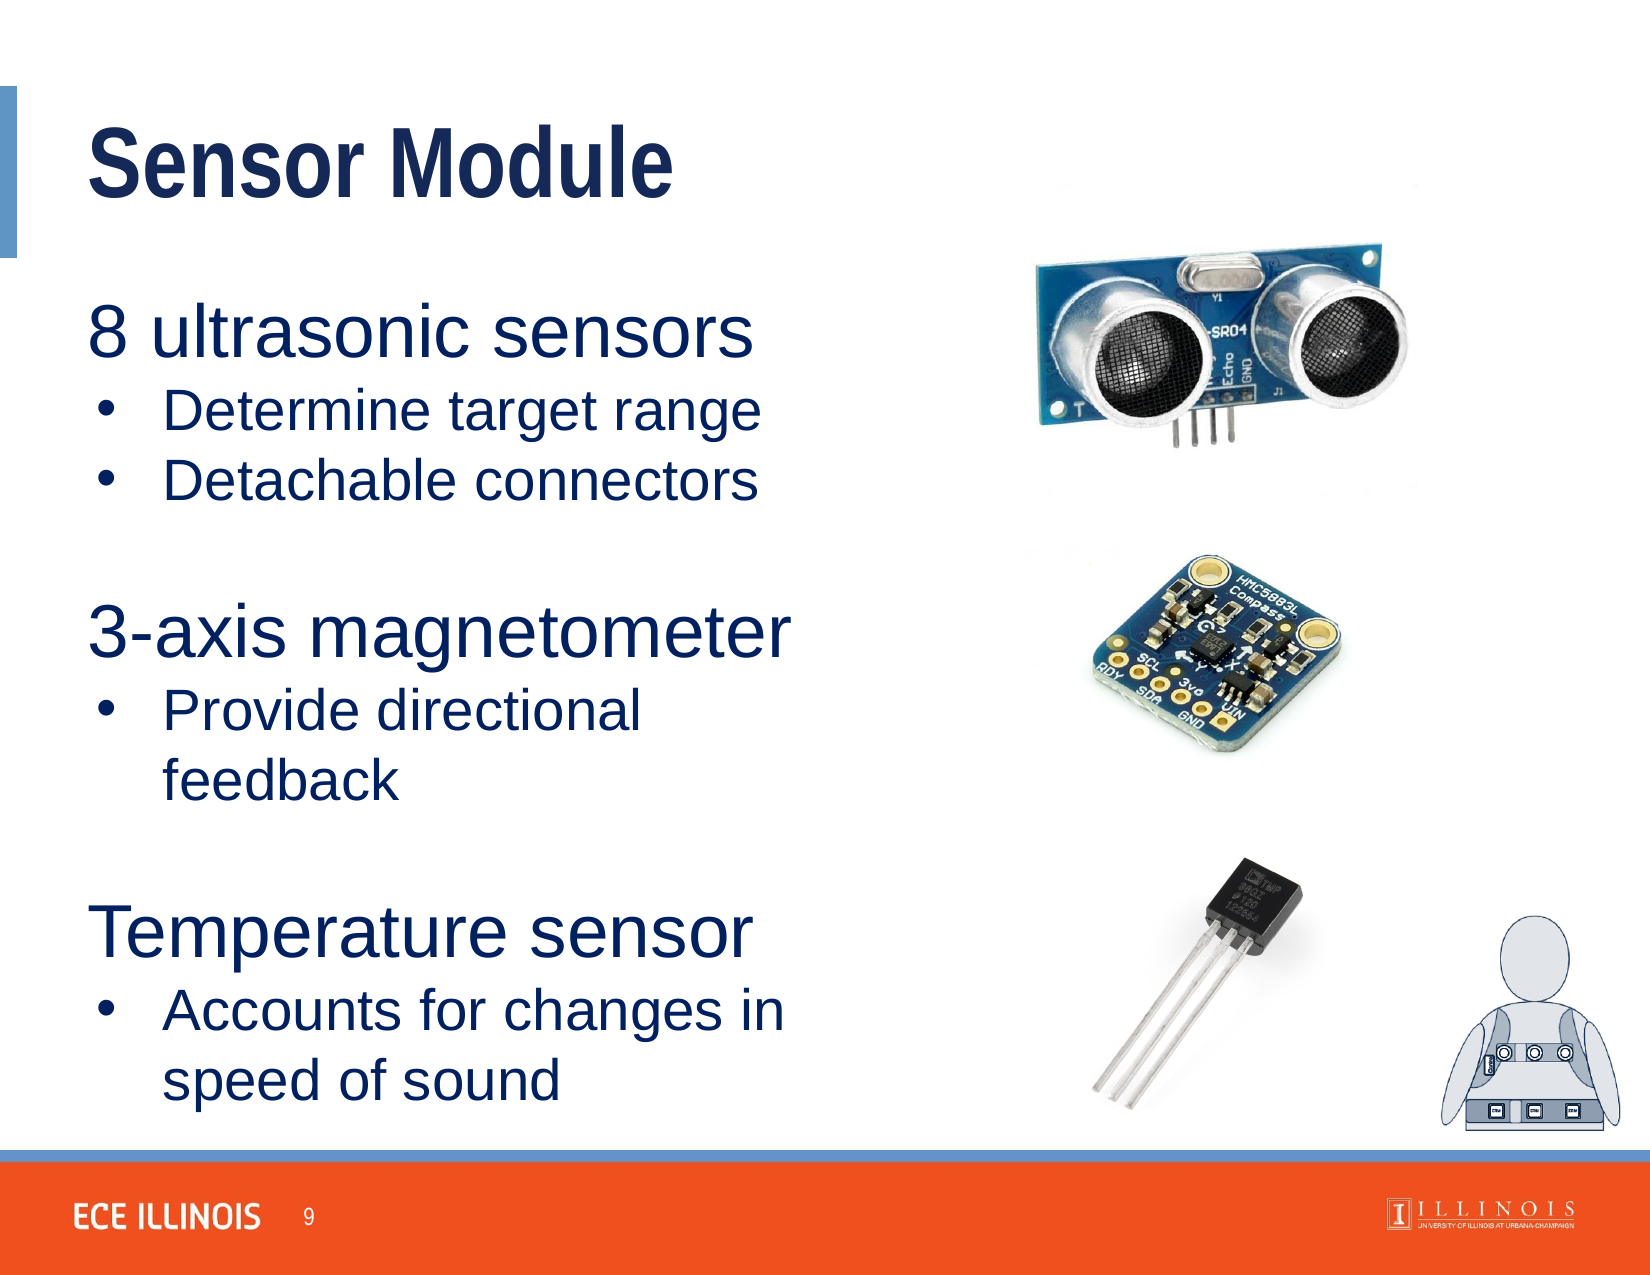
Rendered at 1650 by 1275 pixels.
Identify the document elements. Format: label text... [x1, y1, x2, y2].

picture [921, 146, 1518, 1135]
list 8 ultrasonic sensors Determine target range Detachable connectors 3-axis magnetometer Provide directional feedback Temperature sensor Accounts for changes in speed of sound [72, 267, 905, 1100]
picture [0, 1150, 1650, 1275]
picture [0, 86, 17, 258]
picture [1438, 911, 1626, 1135]
list Sensor Module [72, 82, 840, 186]
